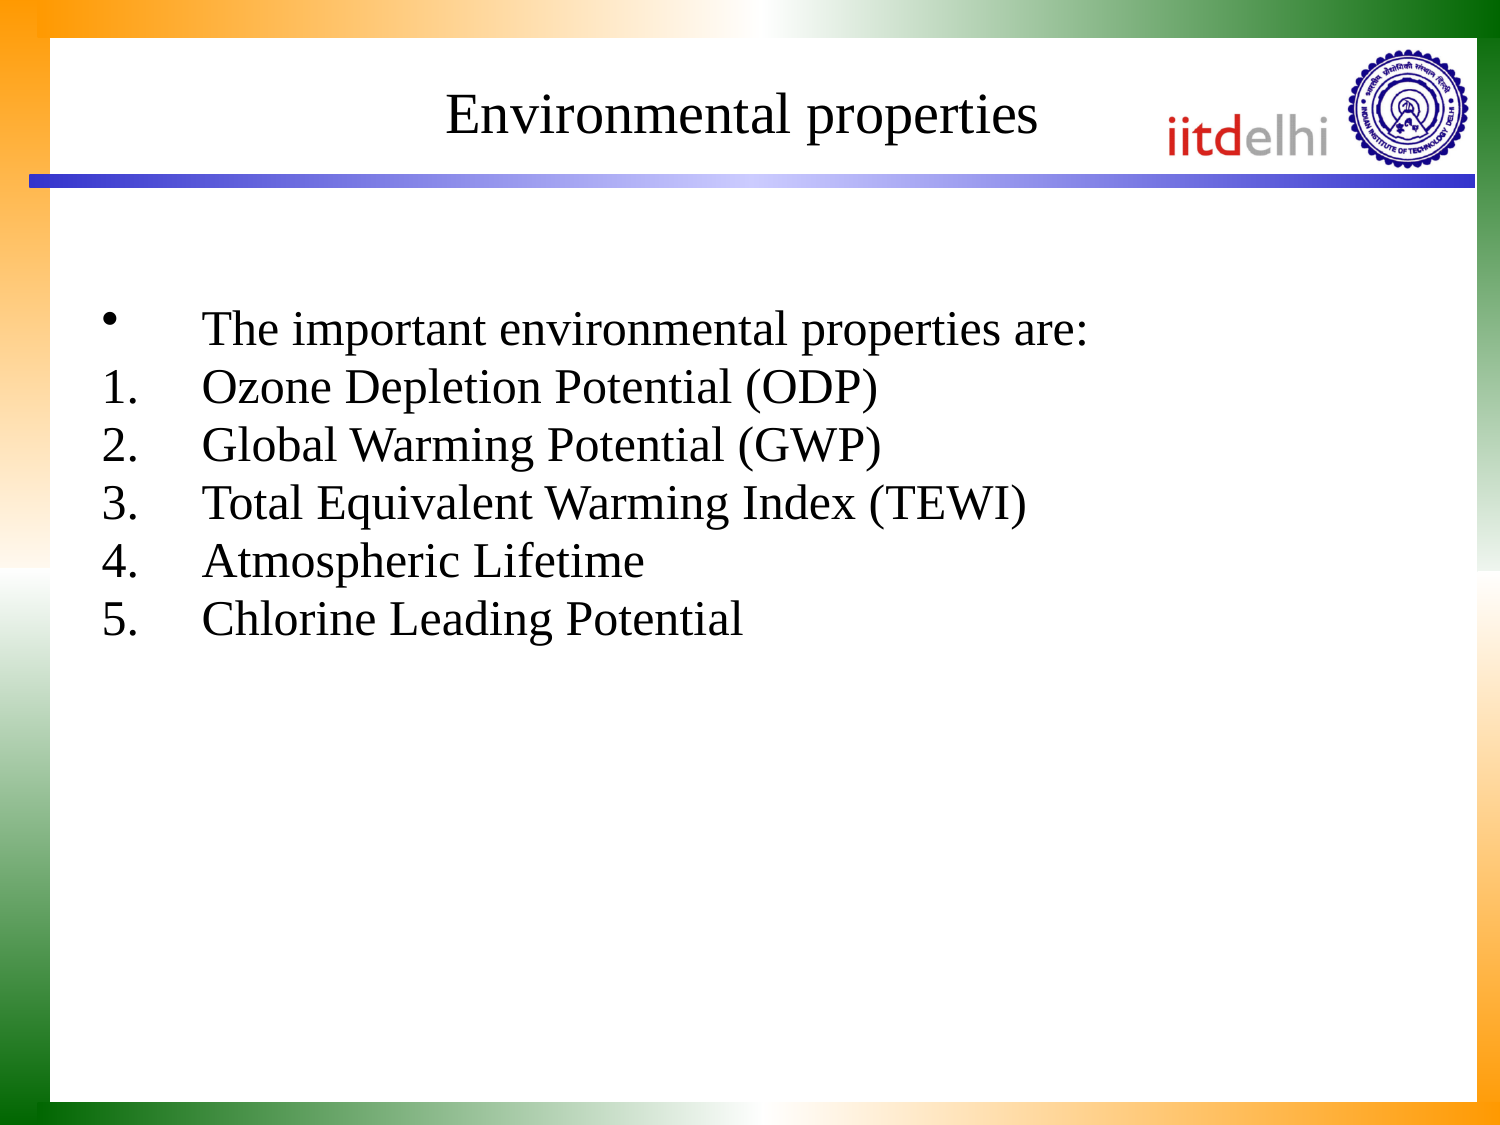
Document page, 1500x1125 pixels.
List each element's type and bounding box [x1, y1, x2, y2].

text_box [0, 0, 1500, 1125]
